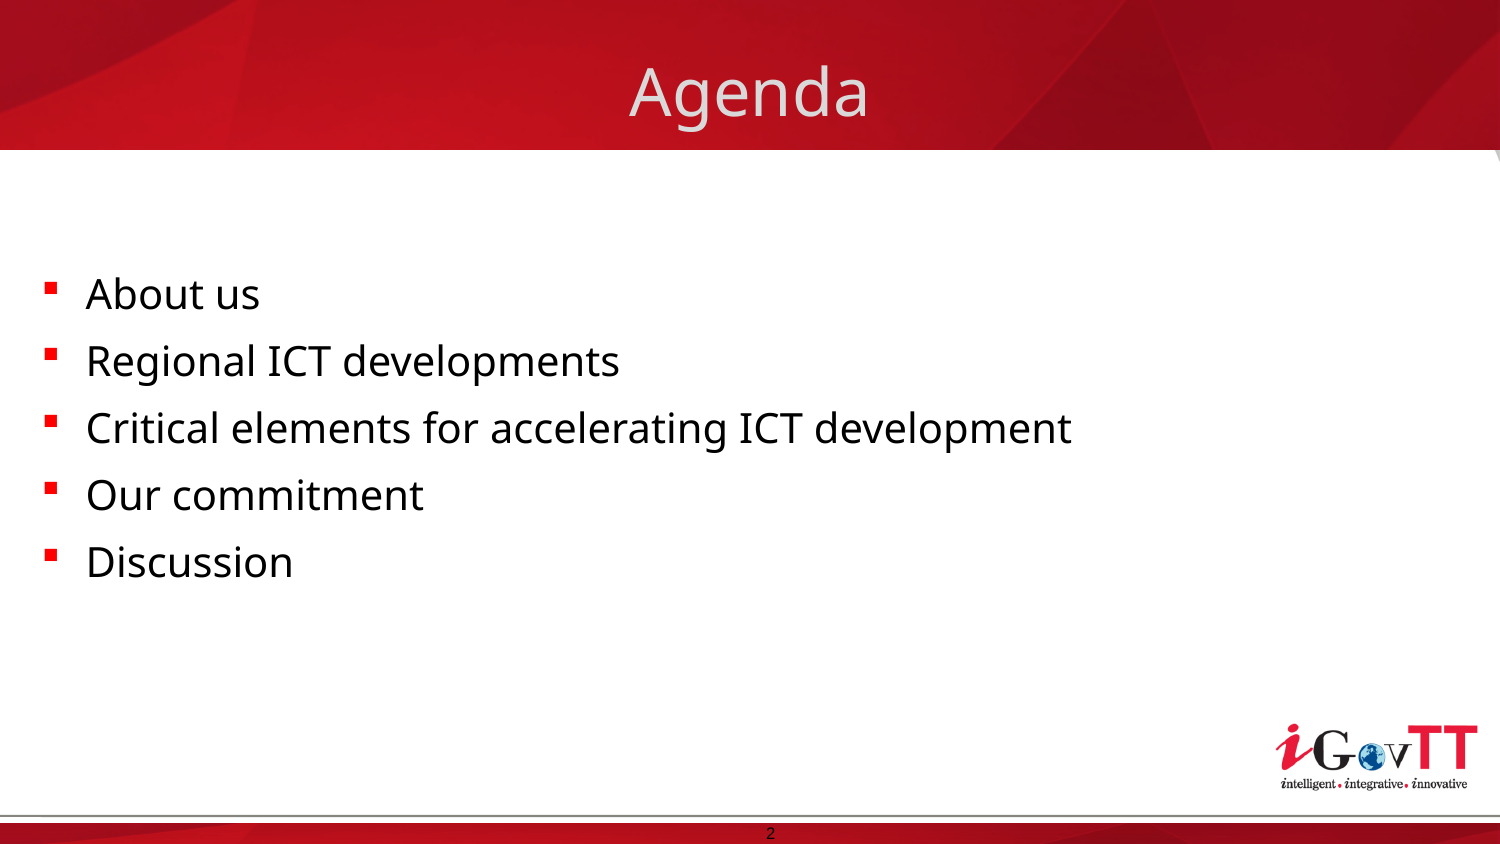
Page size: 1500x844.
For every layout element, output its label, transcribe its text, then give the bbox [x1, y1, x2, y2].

list About us Regional ICT developments Critical elements for accelerating ICT development Our commitment Discussion [41, 268, 1459, 611]
picture [0, 823, 1500, 844]
picture [0, 0, 1500, 176]
picture [1269, 716, 1483, 796]
title Agenda [41, 0, 1460, 131]
